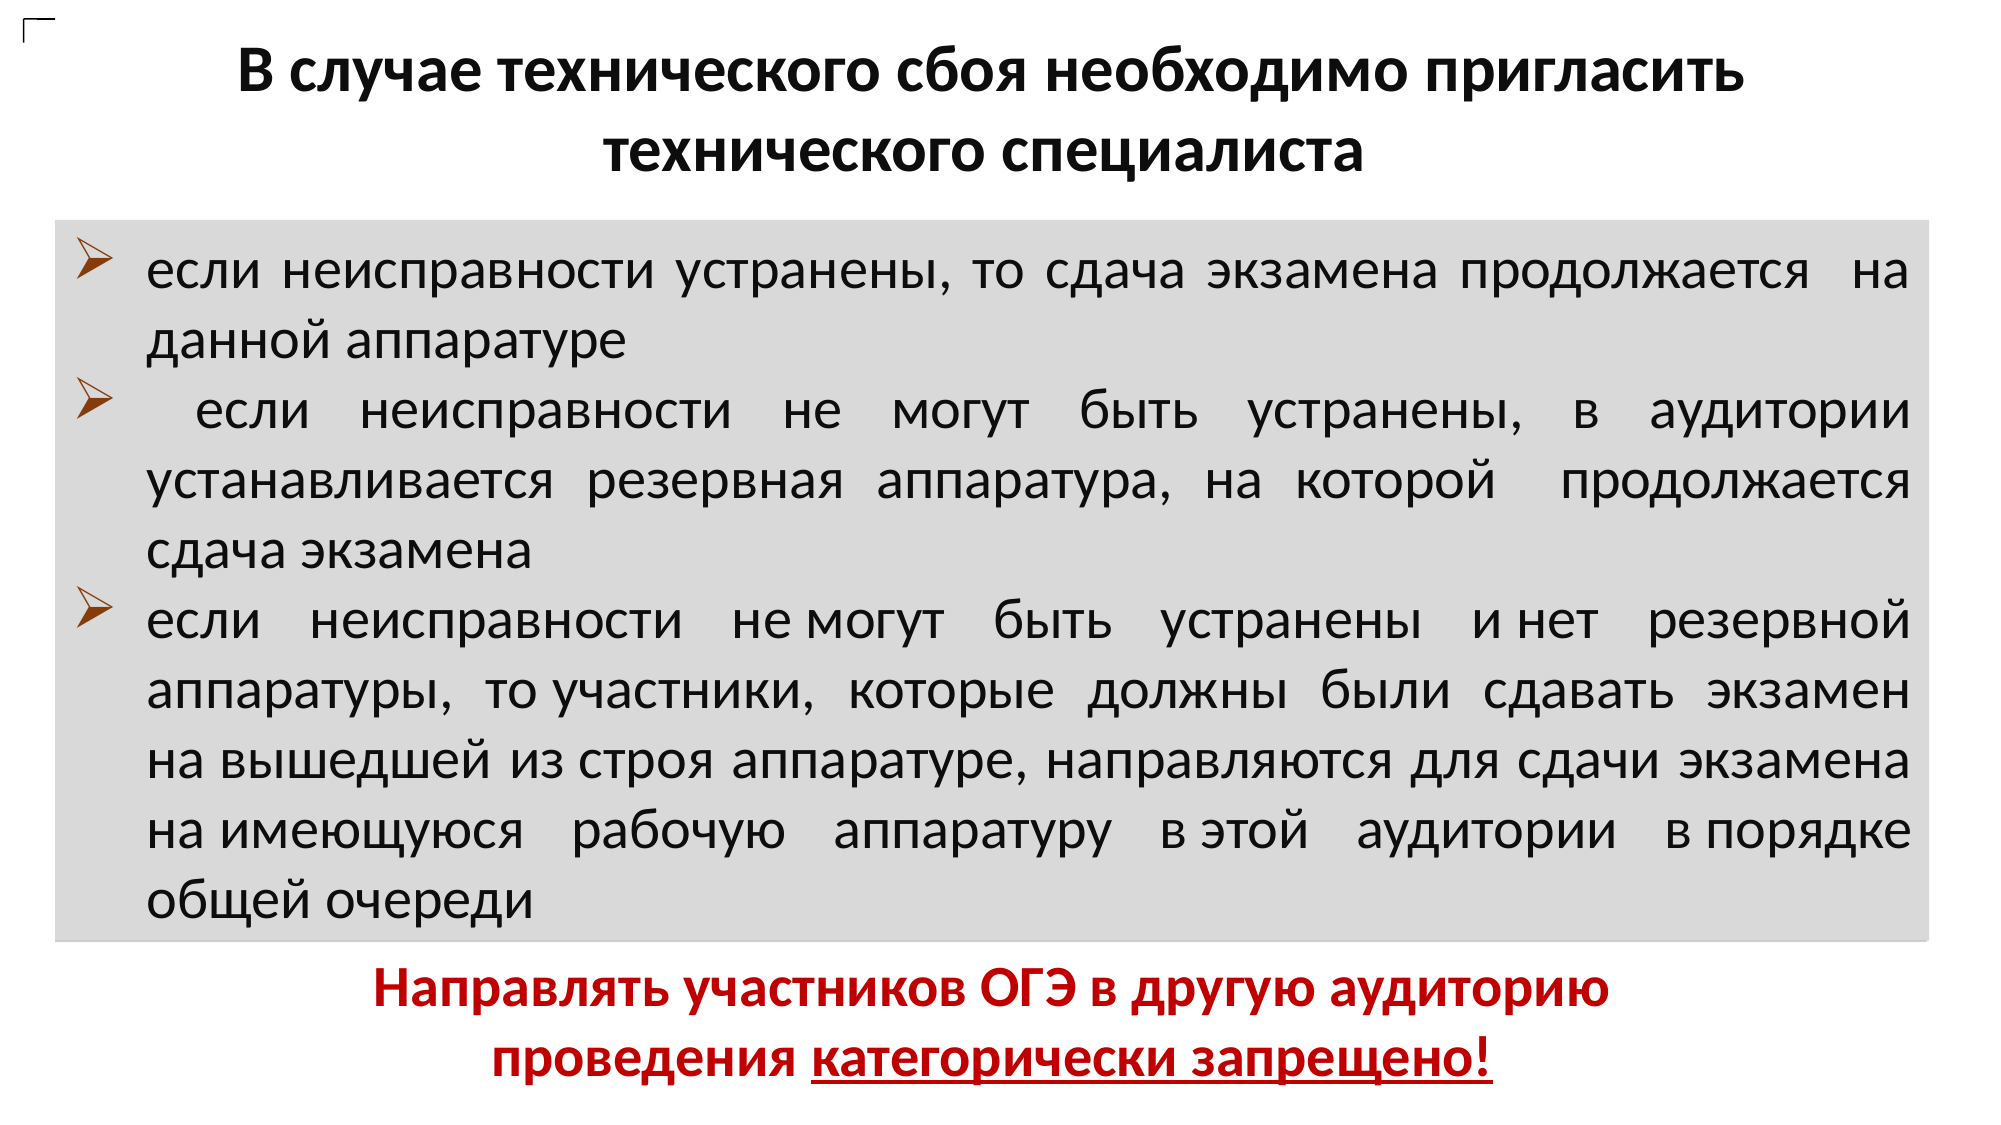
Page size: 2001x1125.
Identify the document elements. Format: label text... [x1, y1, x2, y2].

text_box В случае технического сбоя необходимо пригласить технического специалиста [55, 17, 1930, 193]
text_box если неисправности устранены, то сдача экзамена продолжается на данной аппаратуре если неисправности не могут быть устранены, в аудитории устанавливается резервная аппаратура, на которой продолжается сдача экзамена если неисправности не могут быть устранены и нет резервной аппаратуры, то участники, которые должны были сдавать экзамен на вышедшей из строя аппаратуре, направляются для сдачи экзамена на имеющуюся рабочую аппаратуру в этой аудитории в порядке общей очереди [55, 219, 1930, 941]
text_box Направлять участников ОГЭ в другую аудиторию проведения категорически запрещено! [204, 940, 1780, 1096]
